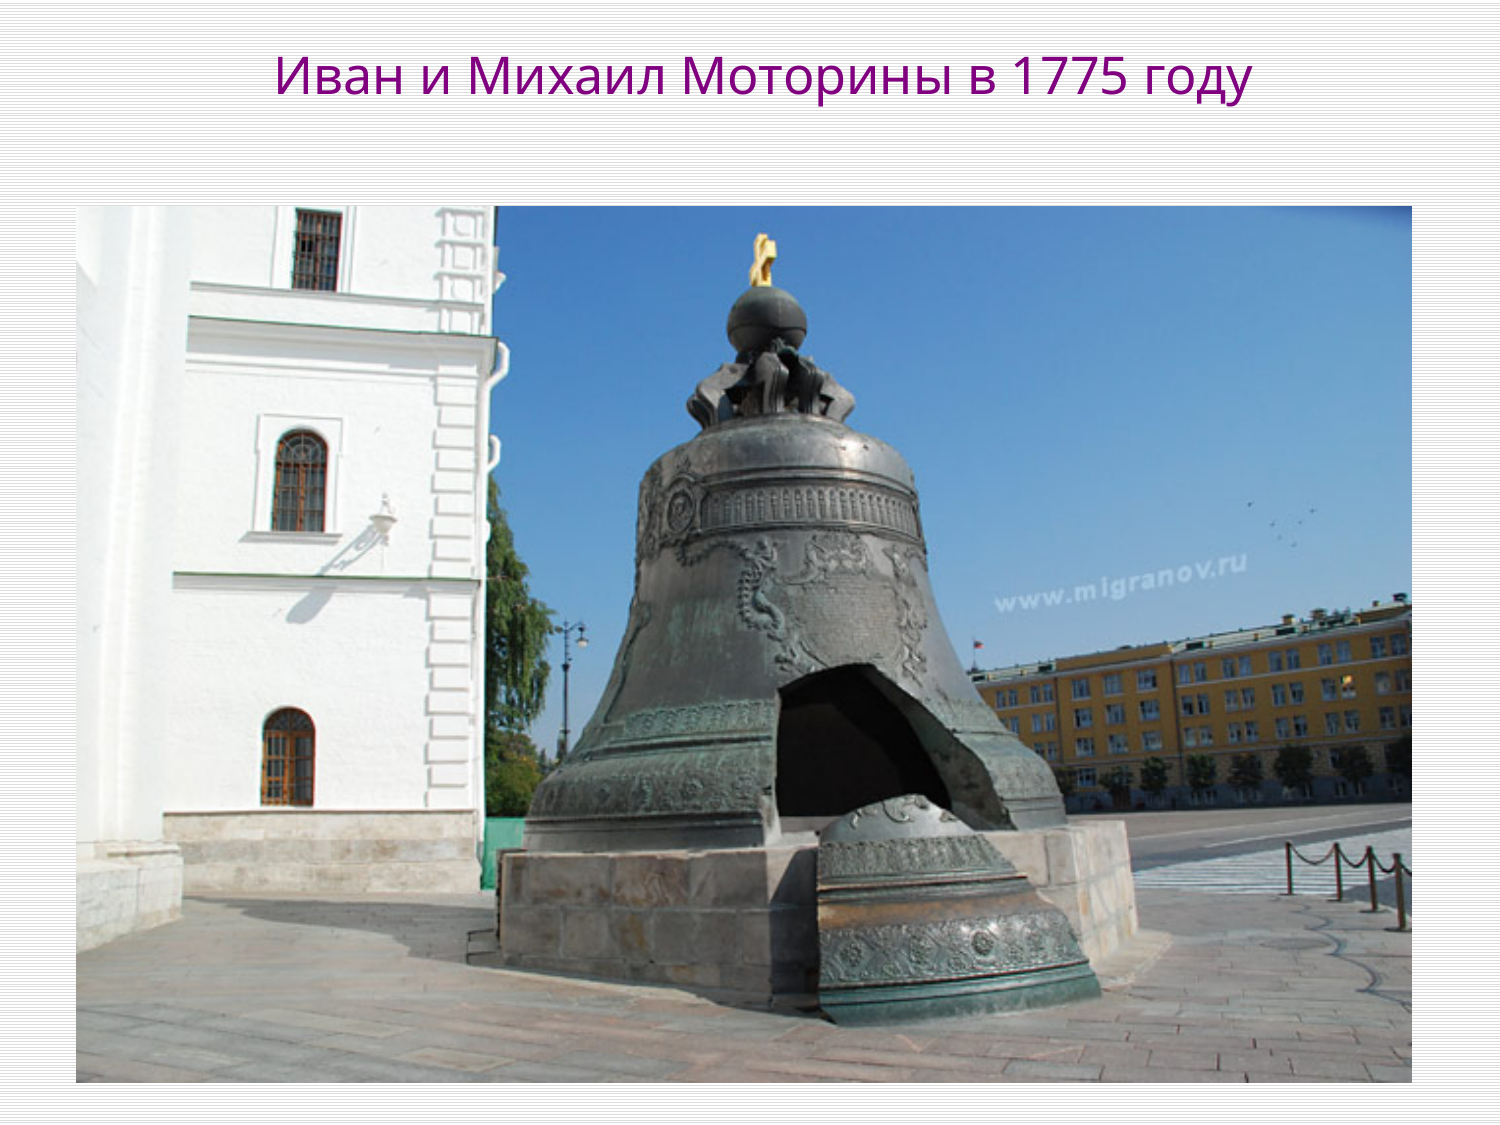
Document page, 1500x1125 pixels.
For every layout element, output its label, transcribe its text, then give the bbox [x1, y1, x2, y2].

picture [76, 206, 1412, 1083]
title Иван и Михаил Моторины в 1775 году [88, 0, 1439, 188]
